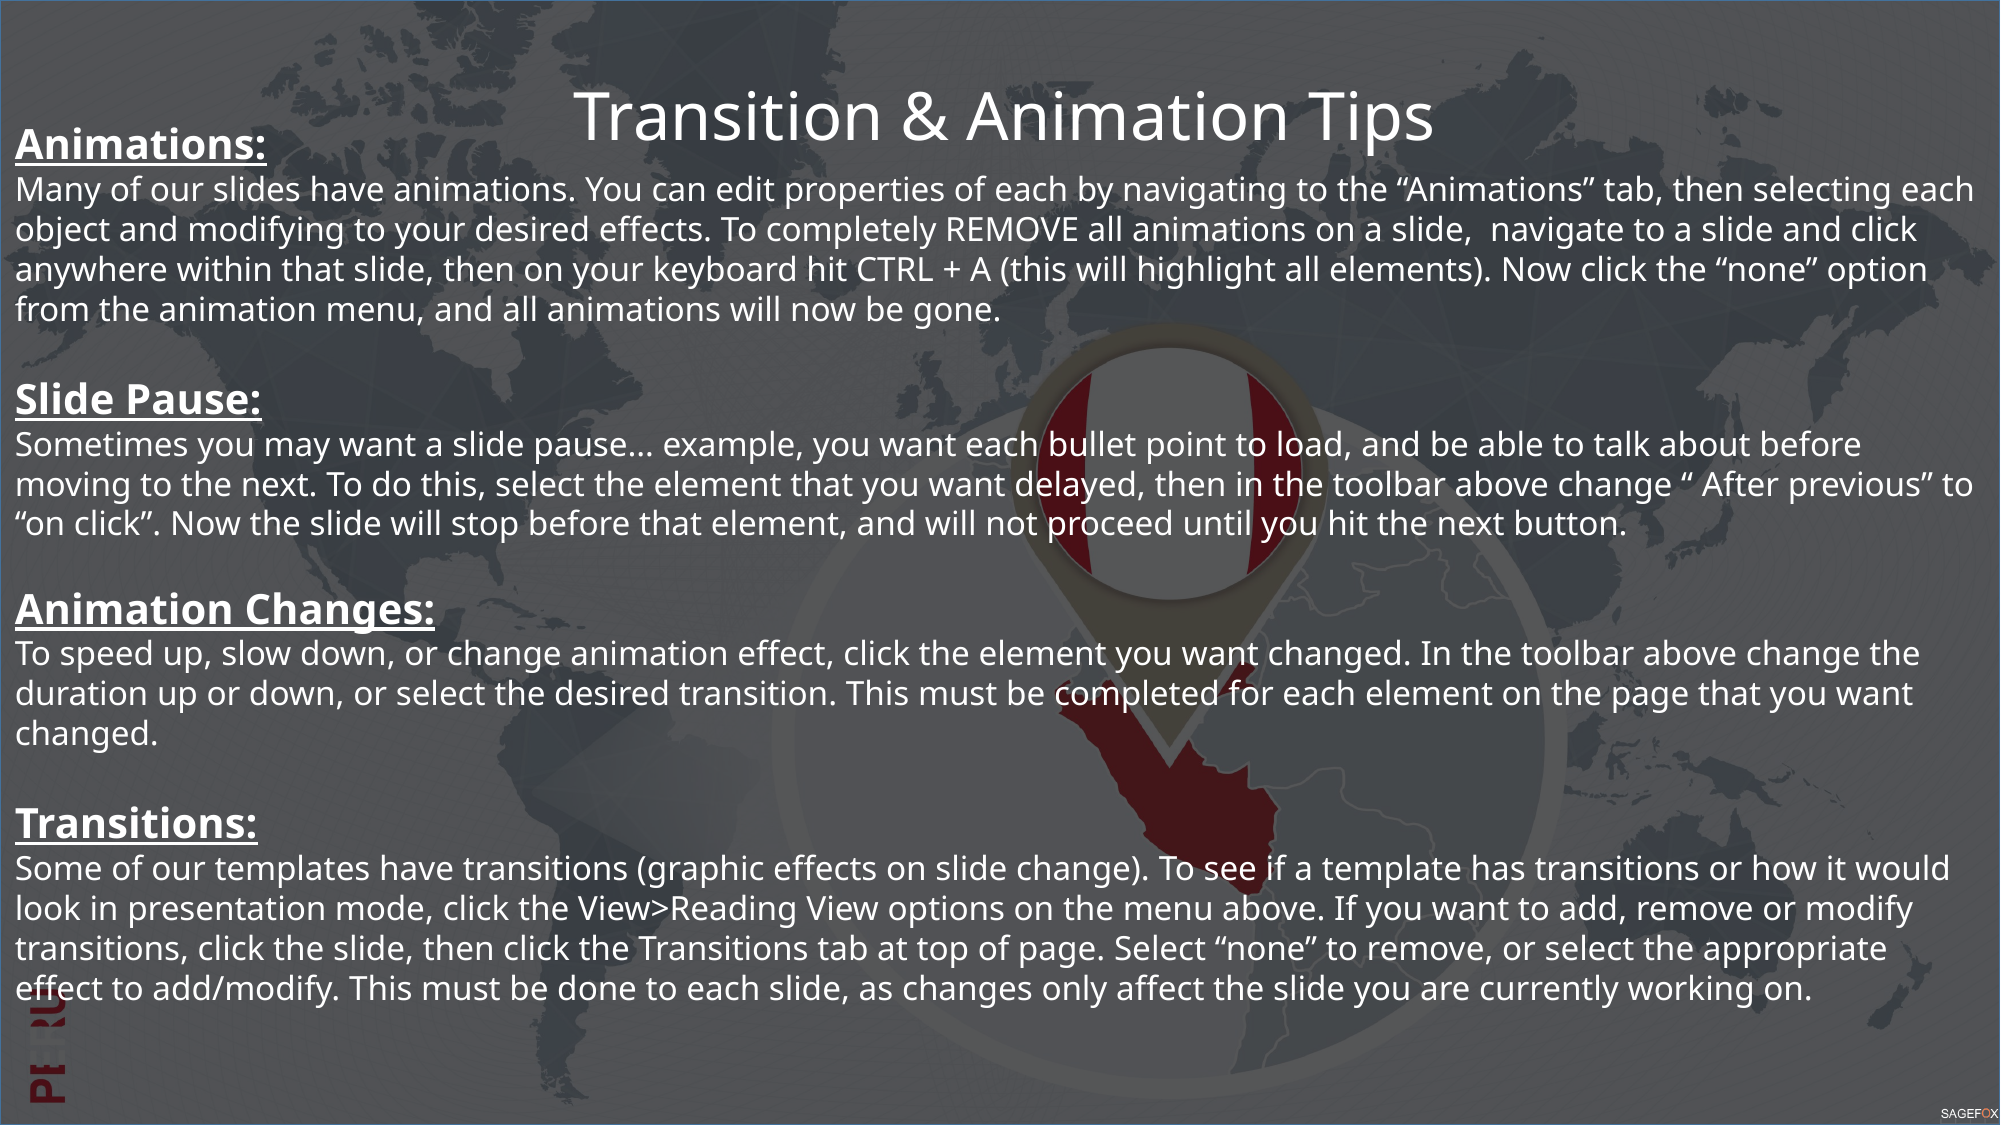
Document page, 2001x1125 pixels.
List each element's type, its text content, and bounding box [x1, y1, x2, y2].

text_box Animations: Many of our slides have animations. You can edit properties of each by navigating to the “Animations” tab, then selecting each object and modifying to your desired effects. To completely REMOVE all animations on a slide, navigate to a slide and click anywhere within that slide, then on your keyboard hit CTRL + A (this will highlight all elements). Now click the “none” option from the animation menu, and all animations will now be gone. Slide Pause: Sometimes you may want a slide pause… example, you want each bullet point to load, and be able to talk about before moving to the next. To do this, select the element that you want delayed, then in the toolbar above change “ After previous” to “on click”. Now the slide will stop before that element, and will not proceed until you hit the next button. Animation Changes: To speed up, slow down, or change animation effect, click the element you want changed. In the toolbar above change the duration up or down, or select the desired transition. This must be completed for each element on the page that you want changed. Transitions: Some of our templates have transitions (graphic effects on slide change). To see if a template has transitions or how it would look in presentation mode, click the View>Reading View options on the menu above. If you want to add, remove or modify transitions, click the slide, then click the Transitions tab at top of page. Select “none” to remove, or select the appropriate effect to add/modify. This must be done to each slide, as changes only affect the slide you are currently working on. [0, 0, 2000, 1125]
title Transition & Animation Tips [477, 59, 1532, 177]
